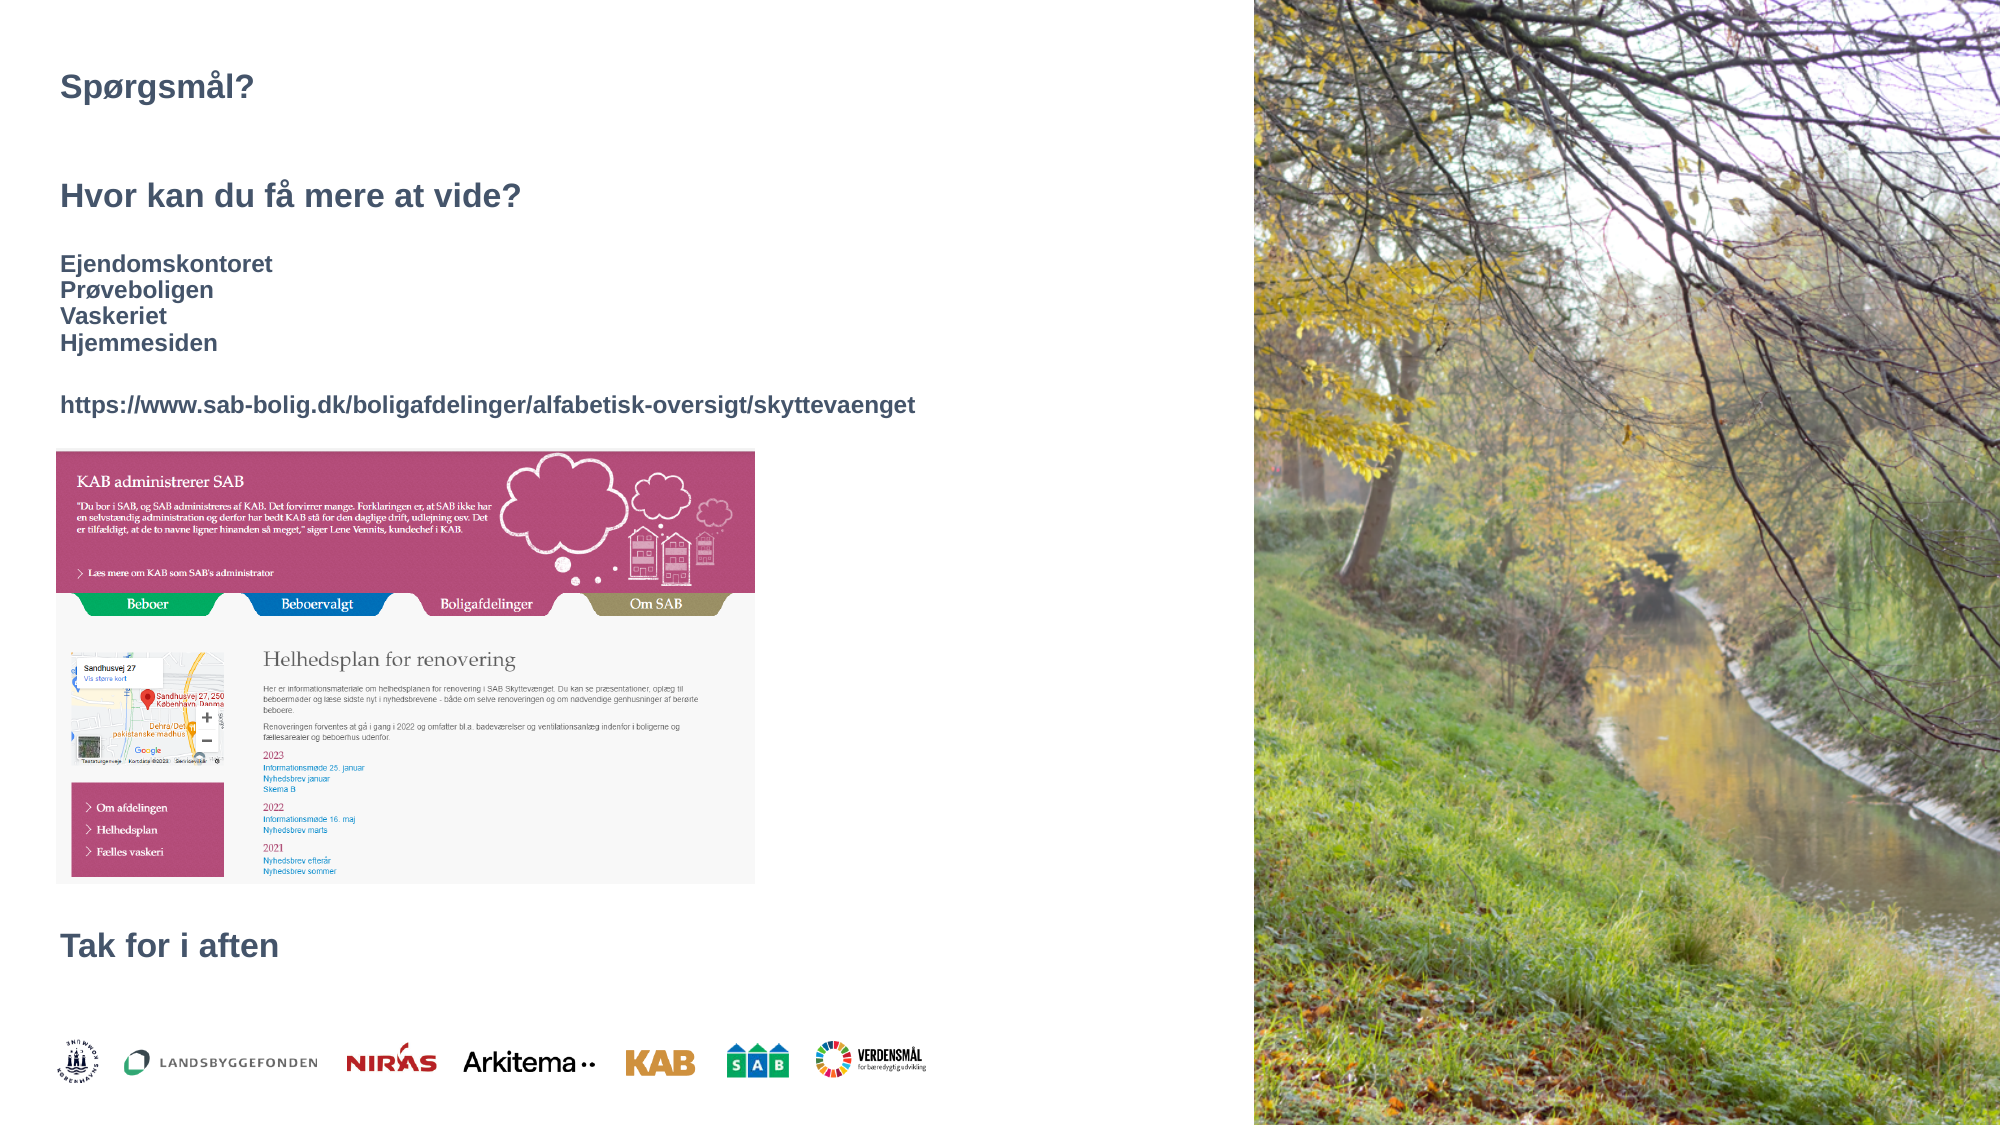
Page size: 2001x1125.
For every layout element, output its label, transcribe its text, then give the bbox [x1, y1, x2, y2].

title Spørgsmål? Hvor kan du få mere at vide? Ejendomskontoret Prøveboligen Vaskeriet Hjemmesiden https://www.sab-bolig.dk/boligafdelinger/alfabetisk-oversigt/skyttevaenget Tak for i aften [45, 62, 1020, 996]
picture [56, 448, 755, 884]
picture [45, 1025, 952, 1096]
picture [1254, 0, 2000, 1125]
